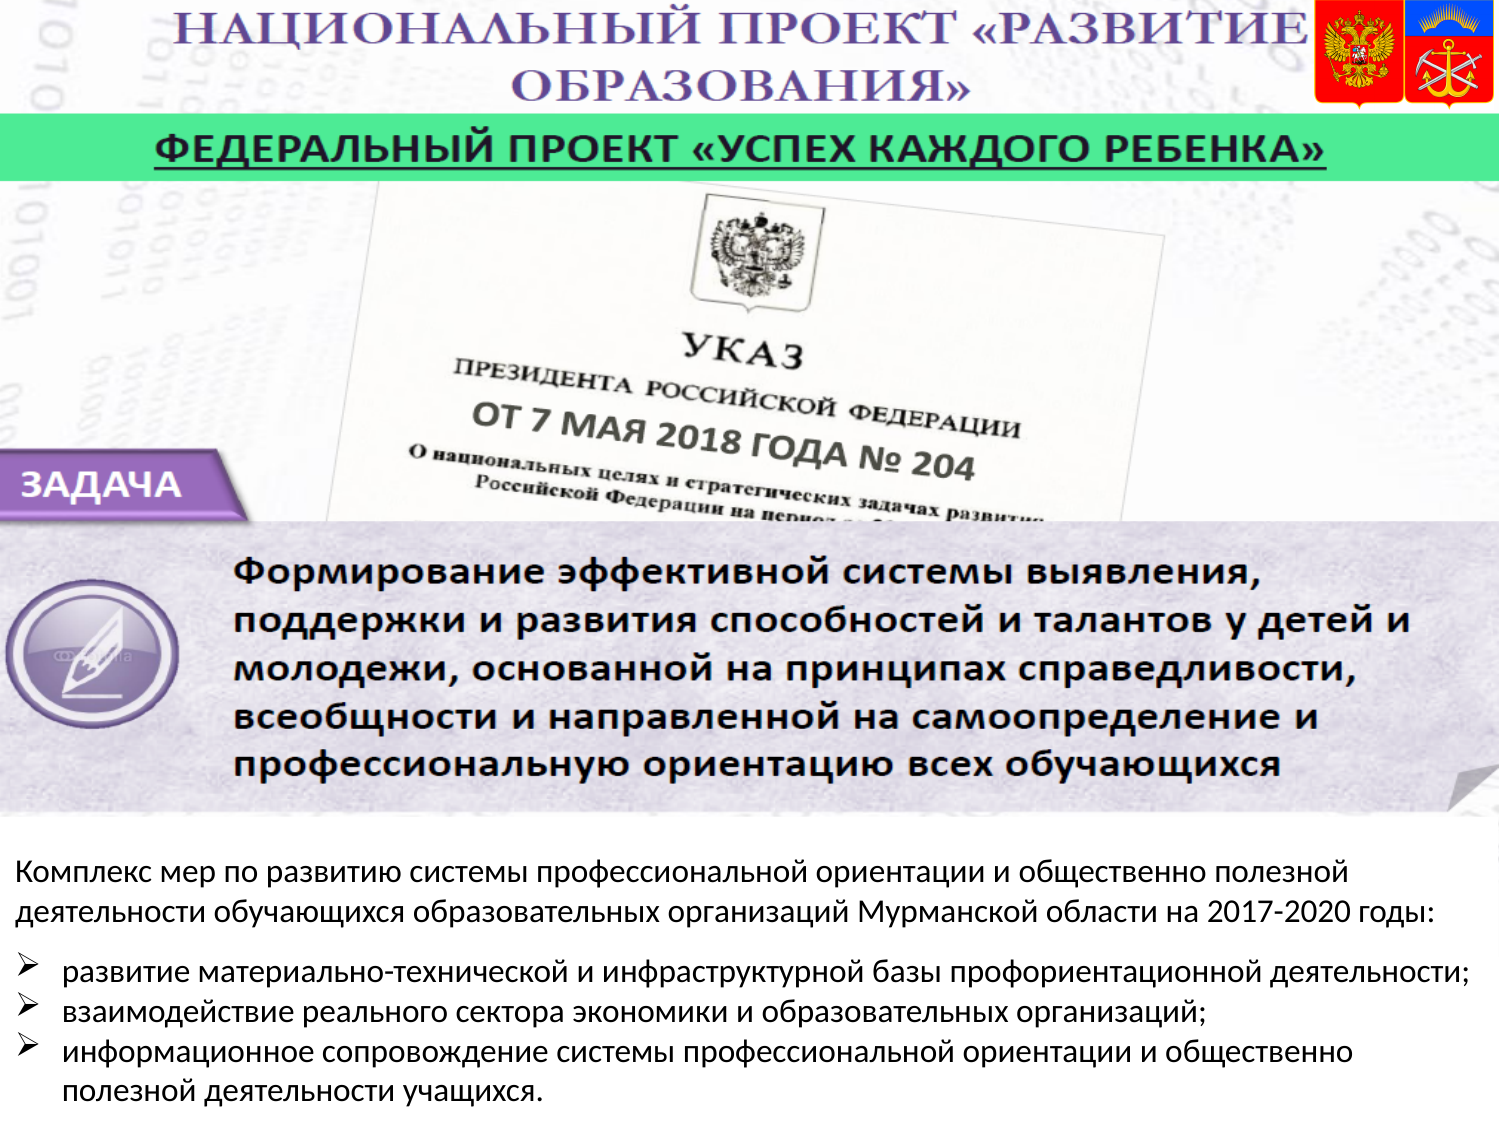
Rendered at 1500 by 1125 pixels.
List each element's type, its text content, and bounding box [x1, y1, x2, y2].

text_box Комплекс мер по развитию системы профессиональной ориентации и общественно полезной деятельности обучающихся образовательных организаций Мурманской области на 2017-2020 годы: развитие материально-технической и инфраструктурной базы профориентационной деятельности; взаимодействие реального сектора экономики и образовательных организаций; информационное сопровождение системы профессиональной ориентации и общественно полезной деятельности учащихся. [0, 964, 1498, 1125]
picture [0, 0, 1499, 957]
